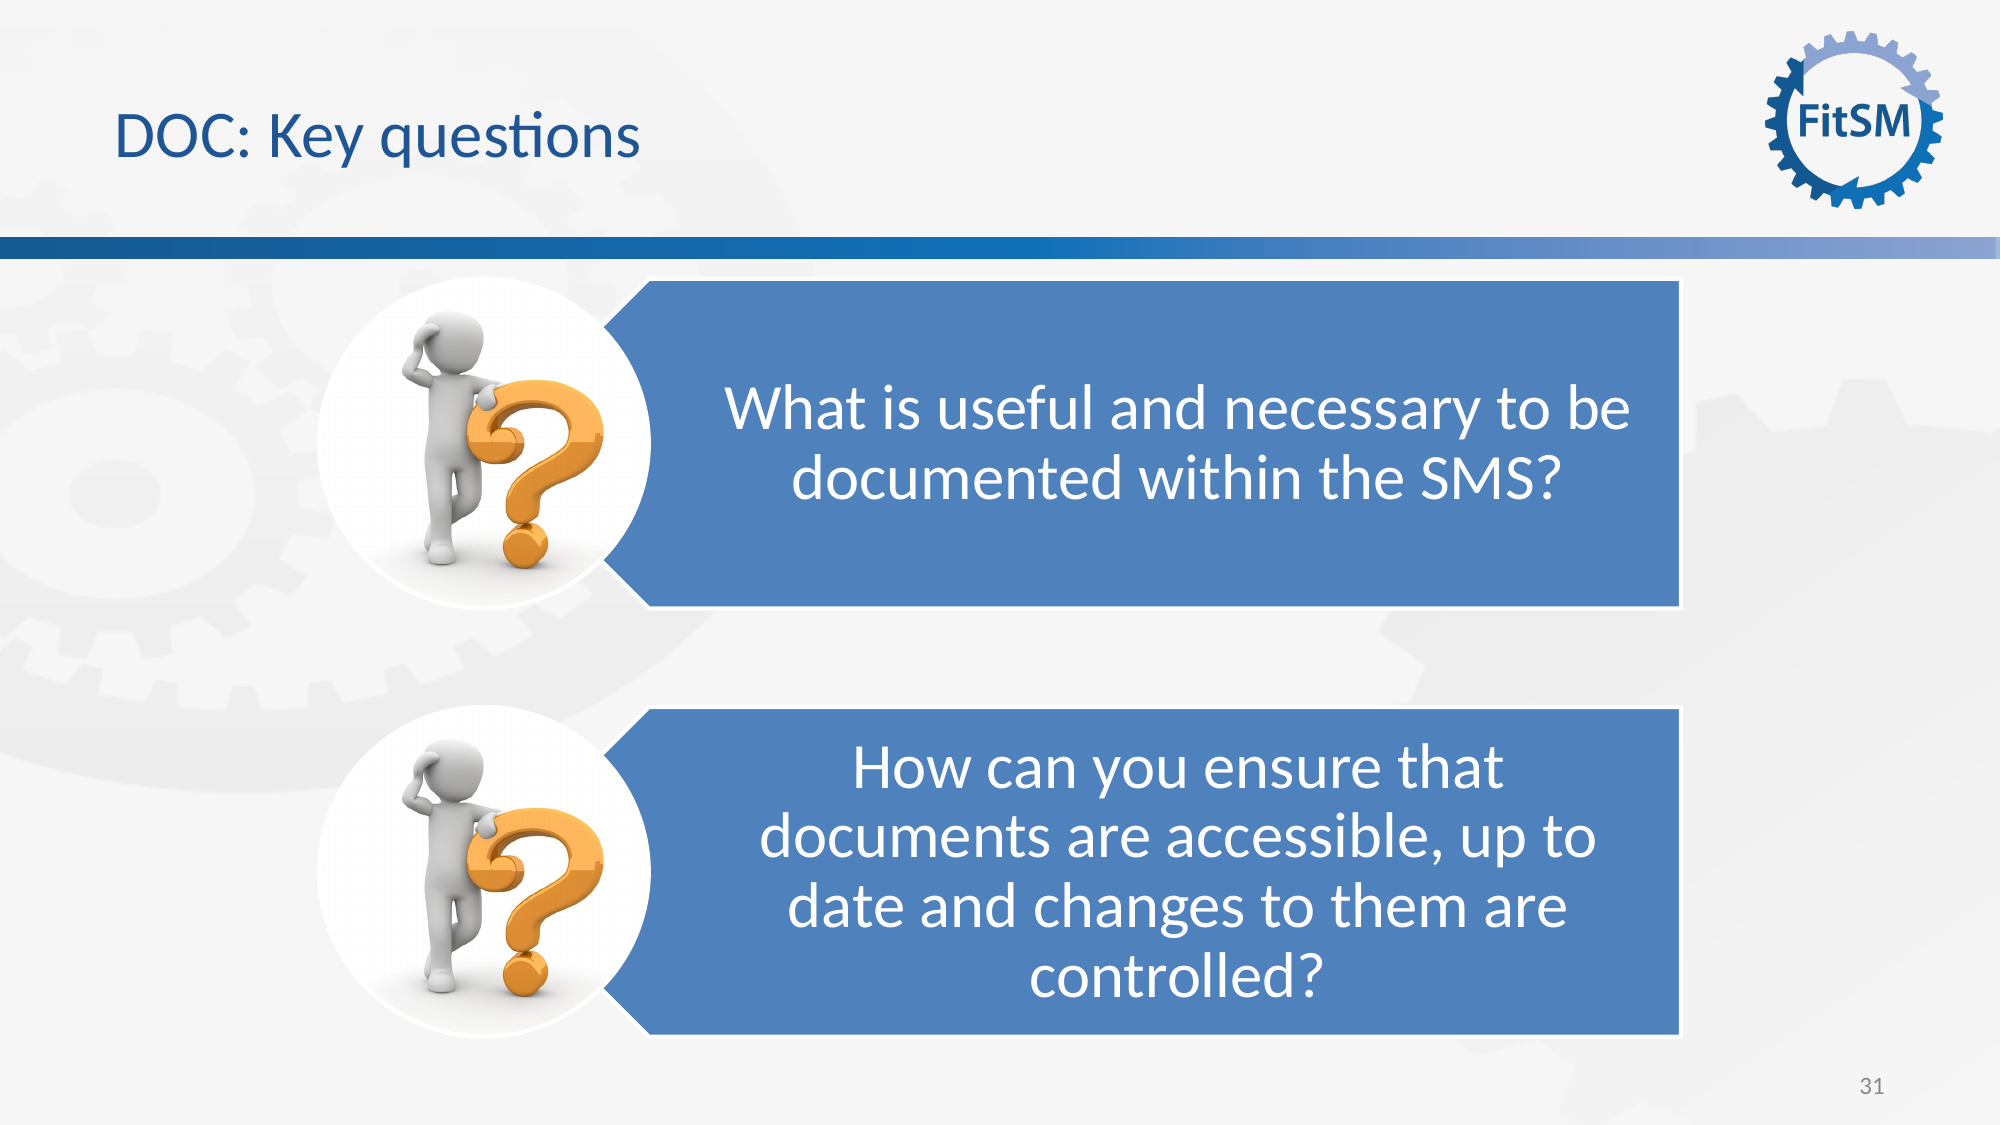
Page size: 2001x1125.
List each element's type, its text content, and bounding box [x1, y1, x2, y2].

slide_number 31 [1433, 1054, 1900, 1115]
title DOC: Key questions [99, 45, 1586, 217]
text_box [318, 278, 1682, 1037]
picture [0, 0, 2000, 1125]
